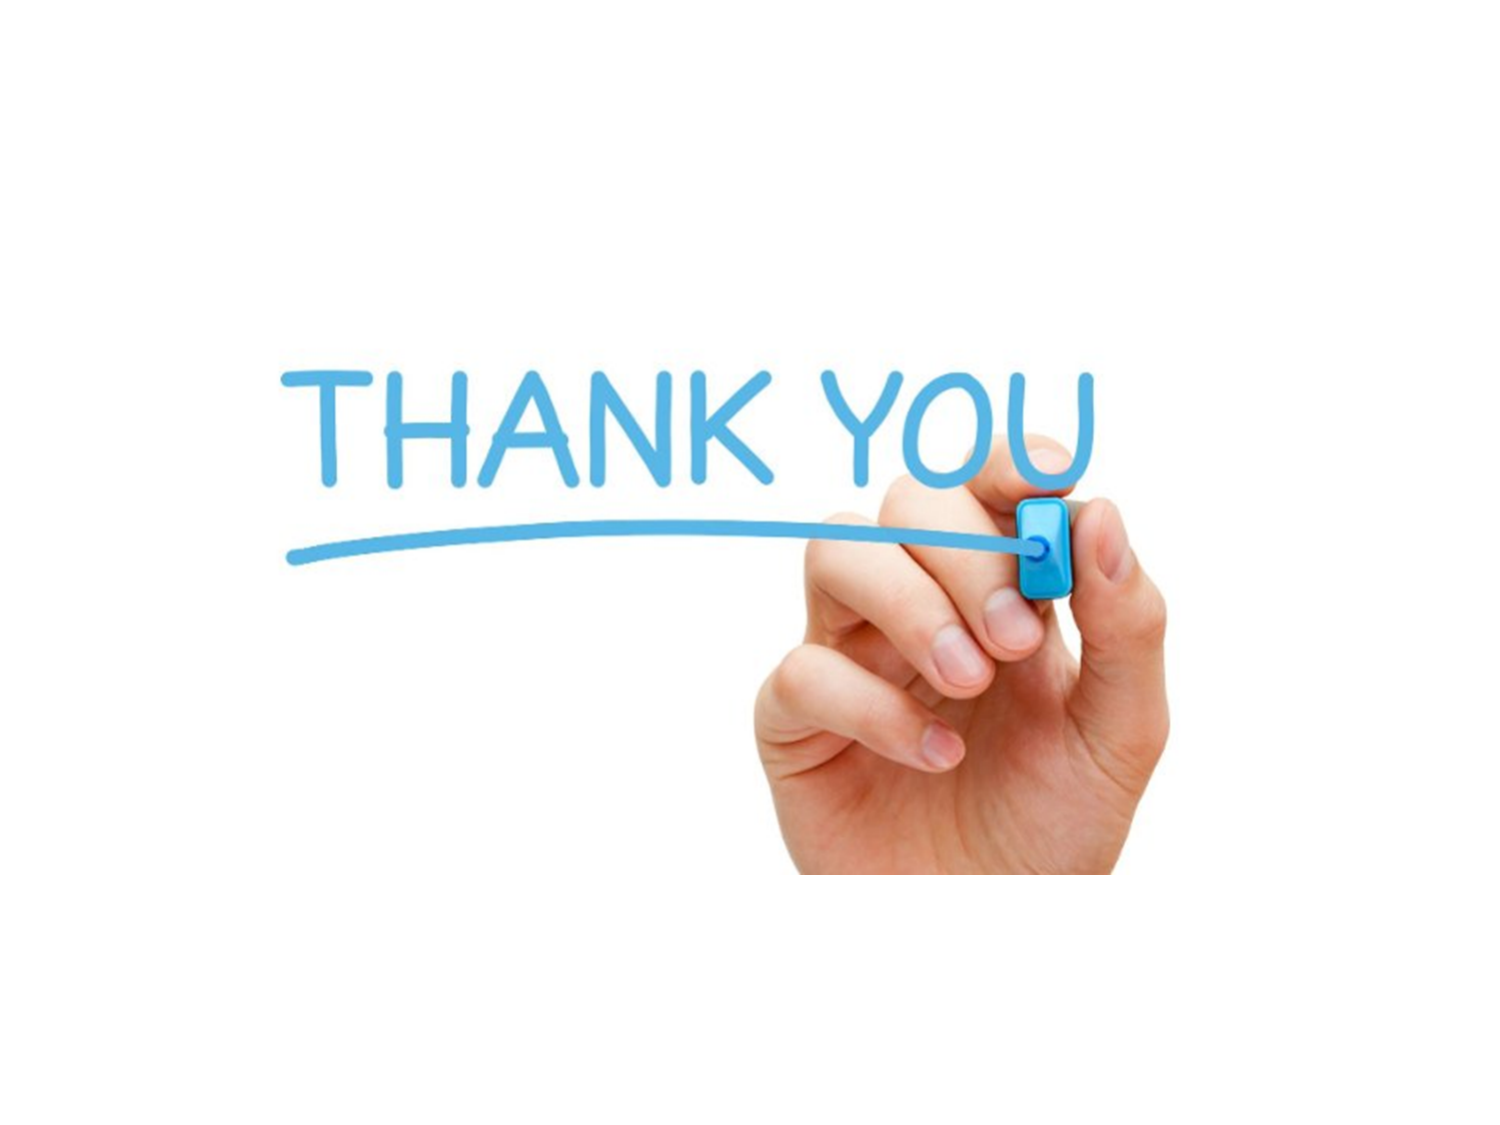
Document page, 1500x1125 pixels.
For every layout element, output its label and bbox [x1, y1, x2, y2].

picture [204, 249, 1296, 876]
